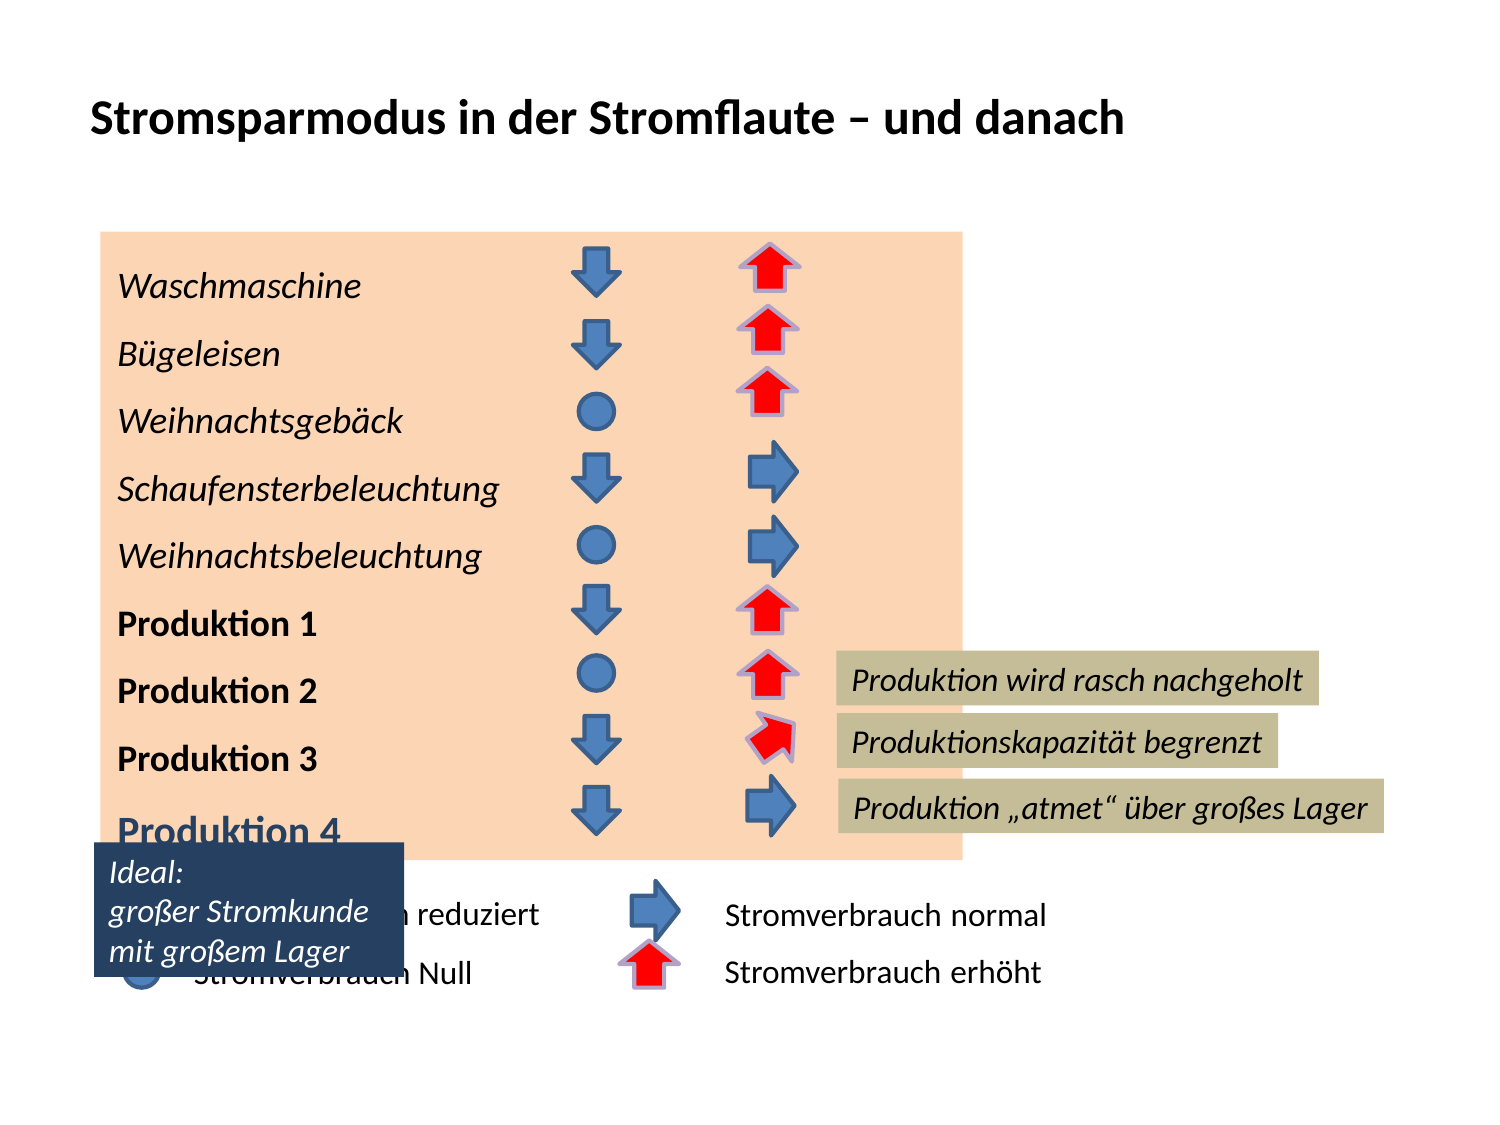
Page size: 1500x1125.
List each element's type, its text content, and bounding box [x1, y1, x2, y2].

text_box [736, 648, 800, 700]
text_box Produktion wird rasch nachgeholt [836, 650, 1319, 706]
text_box [98, 230, 965, 862]
text_box [629, 878, 681, 943]
text_box [617, 938, 682, 990]
text_box Produktion „atmet“ über großes Lager [838, 778, 1384, 834]
title Stromsparmodus in der Stromflaute – und danach [75, 45, 1425, 185]
text_box [570, 784, 622, 837]
text_box [570, 246, 622, 298]
text_box [744, 710, 797, 765]
text_box [570, 713, 622, 766]
text_box Ideal: großer Stromkunde mit großem Lager [94, 842, 405, 977]
text_box [570, 319, 622, 371]
text_box Produktionskapazität begrenzt [836, 713, 1279, 768]
text_box Stromverbrauch normal [710, 881, 1063, 942]
text_box [738, 241, 802, 293]
text_box [736, 303, 800, 355]
text_box [576, 391, 617, 432]
text_box Stromverbrauch erhöht [709, 938, 1057, 999]
text_box [570, 452, 622, 504]
text_box Stromverbrauch Null [179, 943, 489, 999]
text_box [747, 439, 799, 504]
text_box Stromverbrauch reduziert [405, 884, 573, 980]
text_box [570, 583, 622, 636]
text_box Waschmaschine Bügeleisen Weihnachtsgebäck Schaufensterbeleuchtung Weihnachtsbeleuchtung Produktion 1 Produktion 2 Produktion 3 Produktion 4 [102, 231, 516, 862]
text_box [576, 524, 617, 565]
text_box [576, 653, 617, 693]
text_box [745, 773, 797, 838]
text_box [735, 584, 800, 636]
text_box [747, 514, 799, 579]
text_box [123, 977, 160, 990]
text_box [735, 366, 800, 418]
